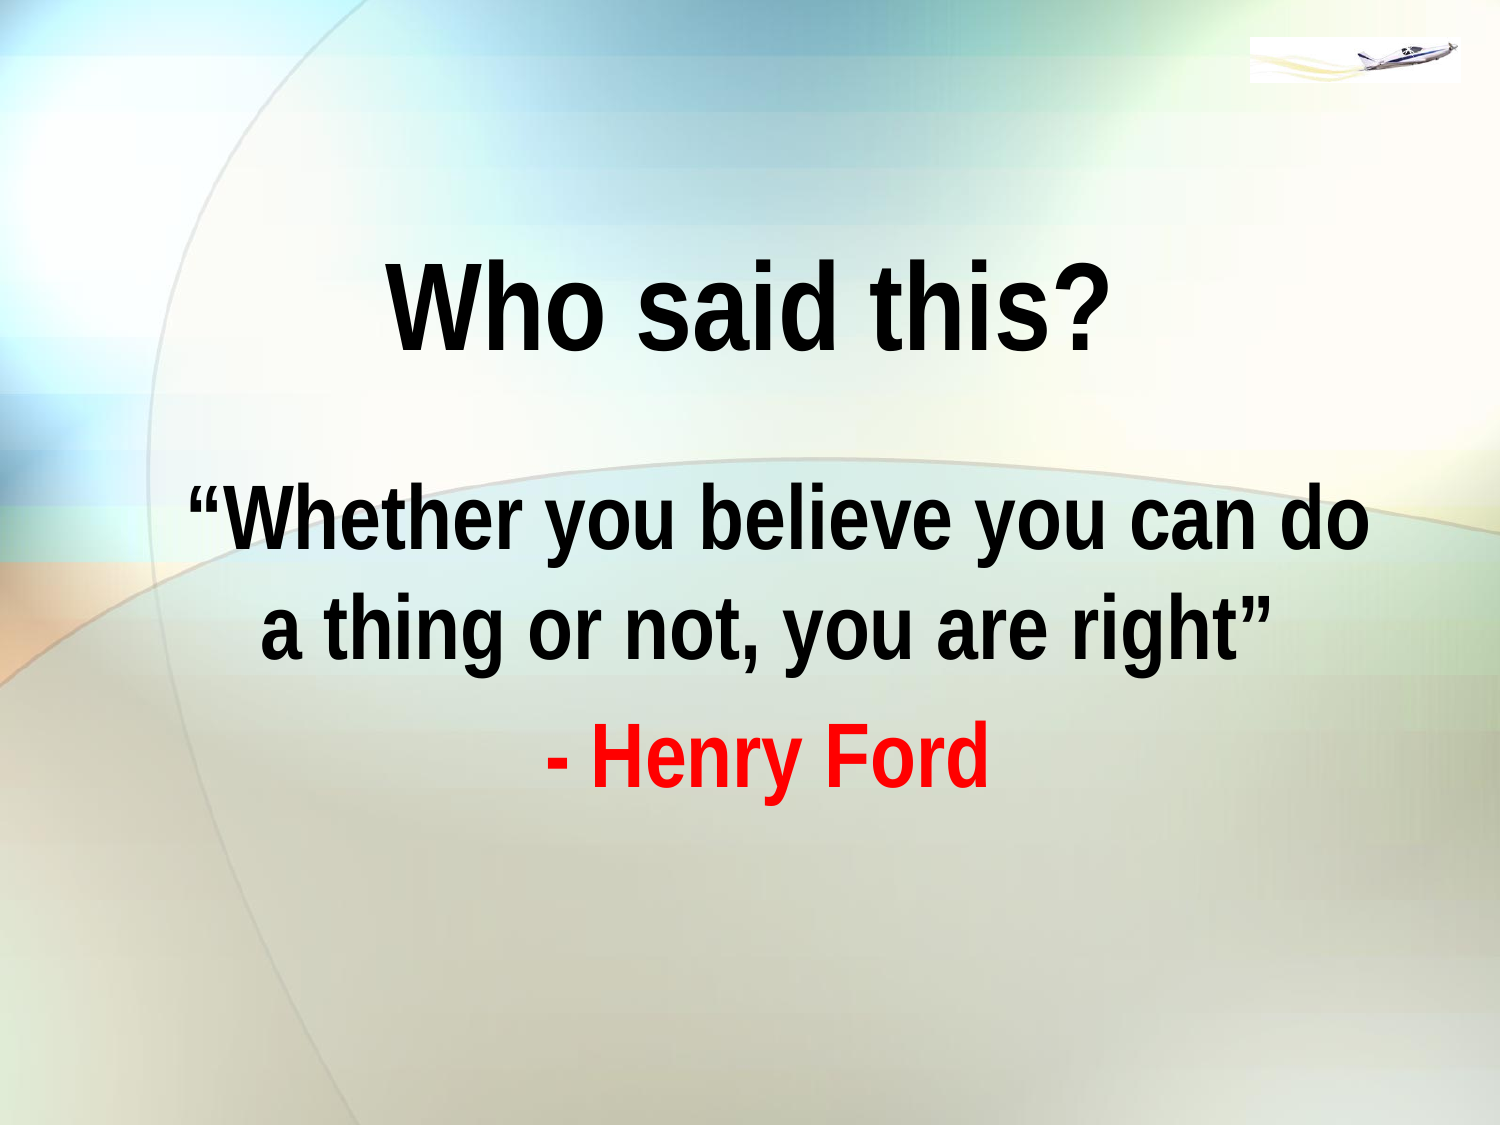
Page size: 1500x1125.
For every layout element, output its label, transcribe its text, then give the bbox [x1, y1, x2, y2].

picture [0, 375, 1500, 1125]
subtitle “Whether you believe you can do a thing or not, you are right” - Henry Ford [137, 450, 1400, 780]
title Who said this? [0, 224, 1500, 375]
picture [0, 0, 1500, 224]
